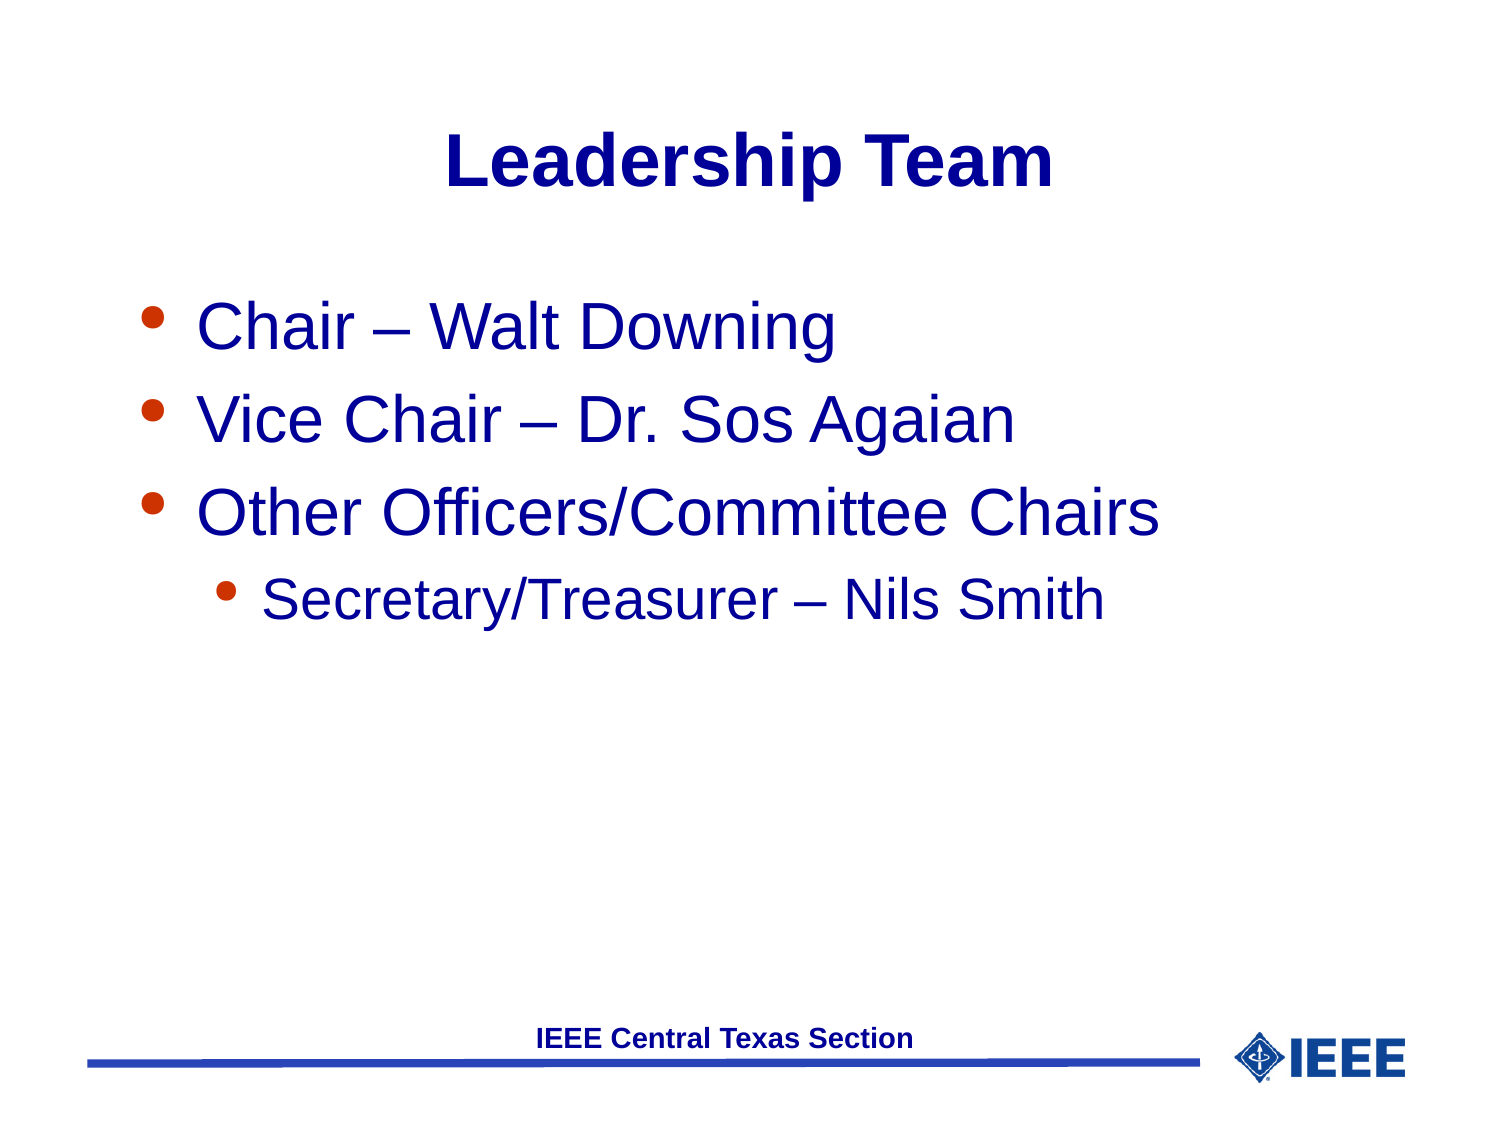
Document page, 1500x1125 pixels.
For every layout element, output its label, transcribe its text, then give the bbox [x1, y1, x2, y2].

picture [1231, 1030, 1406, 1084]
list Chair – Walt Downing Vice Chair – Dr. Sos Agaian Other Officers/Committee Chairs Secretary/Treasurer – Nils Smith [125, 275, 1400, 950]
title Leadership Team [112, 62, 1388, 250]
